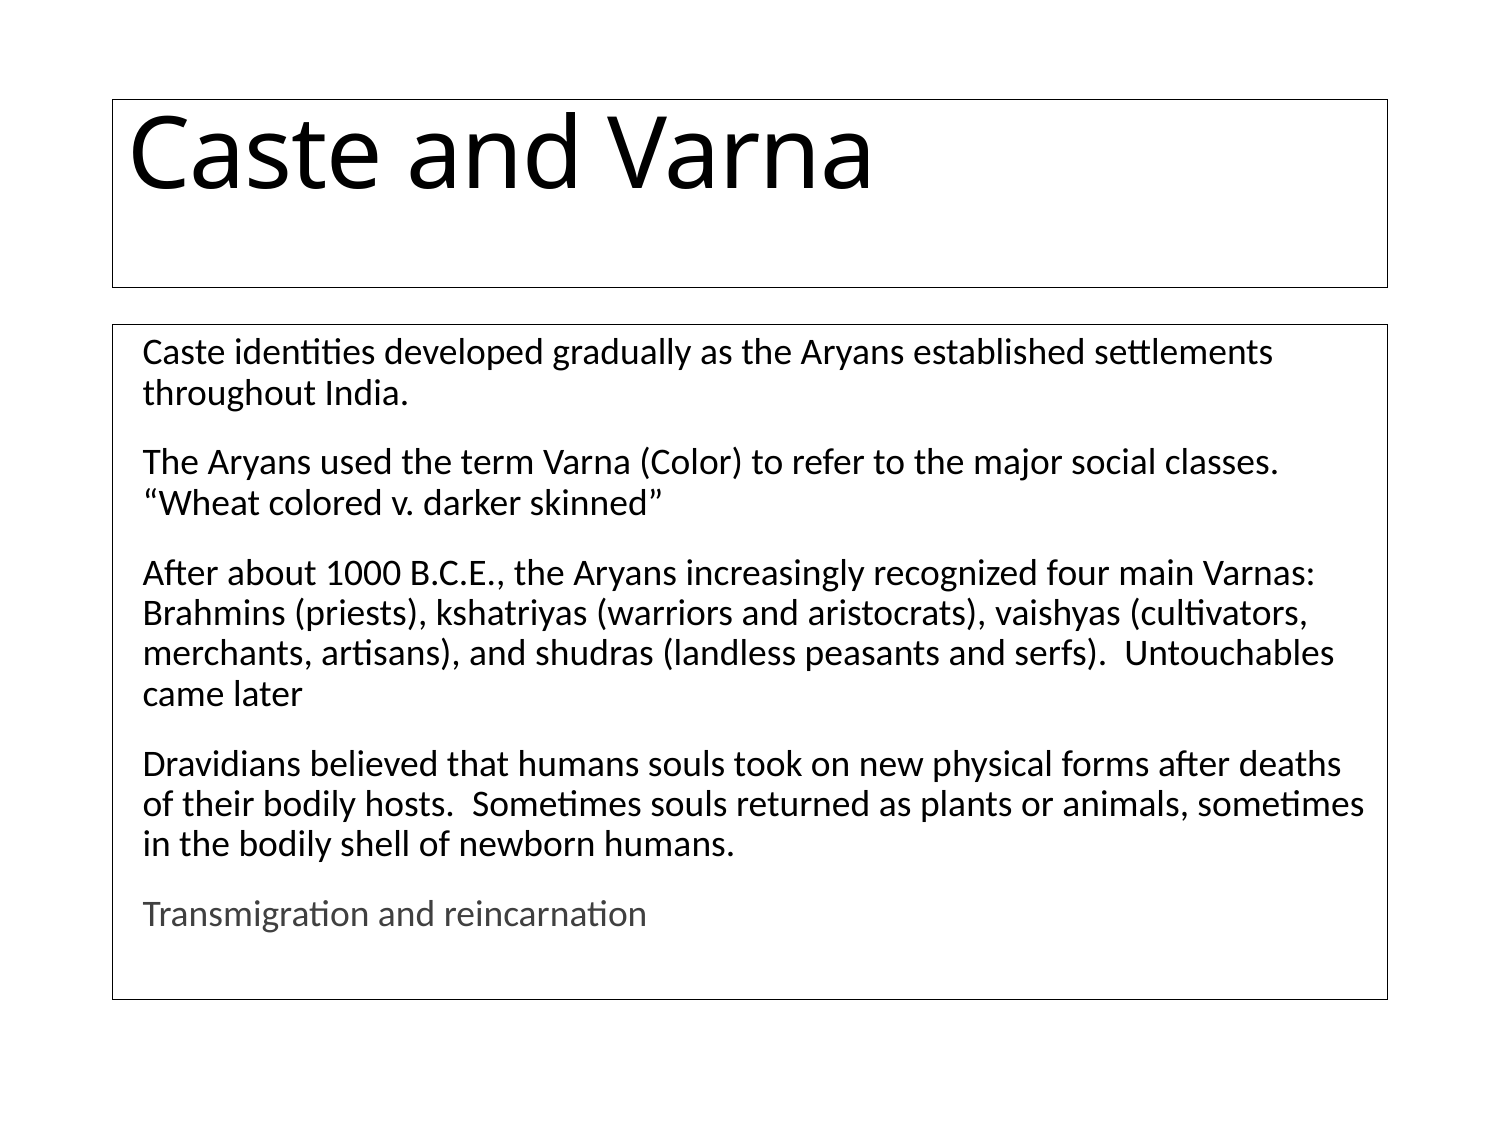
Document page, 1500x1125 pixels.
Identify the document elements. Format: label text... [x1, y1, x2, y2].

title Caste and Varna [112, 99, 1388, 288]
list Caste identities developed gradually as the Aryans established settlements throughout India. The Aryans used the term Varna (Color) to refer to the major social classes. “Wheat colored v. darker skinned” After about 1000 B.C.E., the Aryans increasingly recognized four main Varnas: Brahmins (priests), kshatriyas (warriors and aristocrats), vaishyas (cultivators, merchants, artisans), and shudras (landless peasants and serfs). Untouchables came later Dravidians believed that humans souls took on new physical forms after deaths of their bodily hosts. Sometimes souls returned as plants or animals, sometimes in the bodily shell of newborn humans. Transmigration and reincarnation [112, 324, 1388, 1000]
